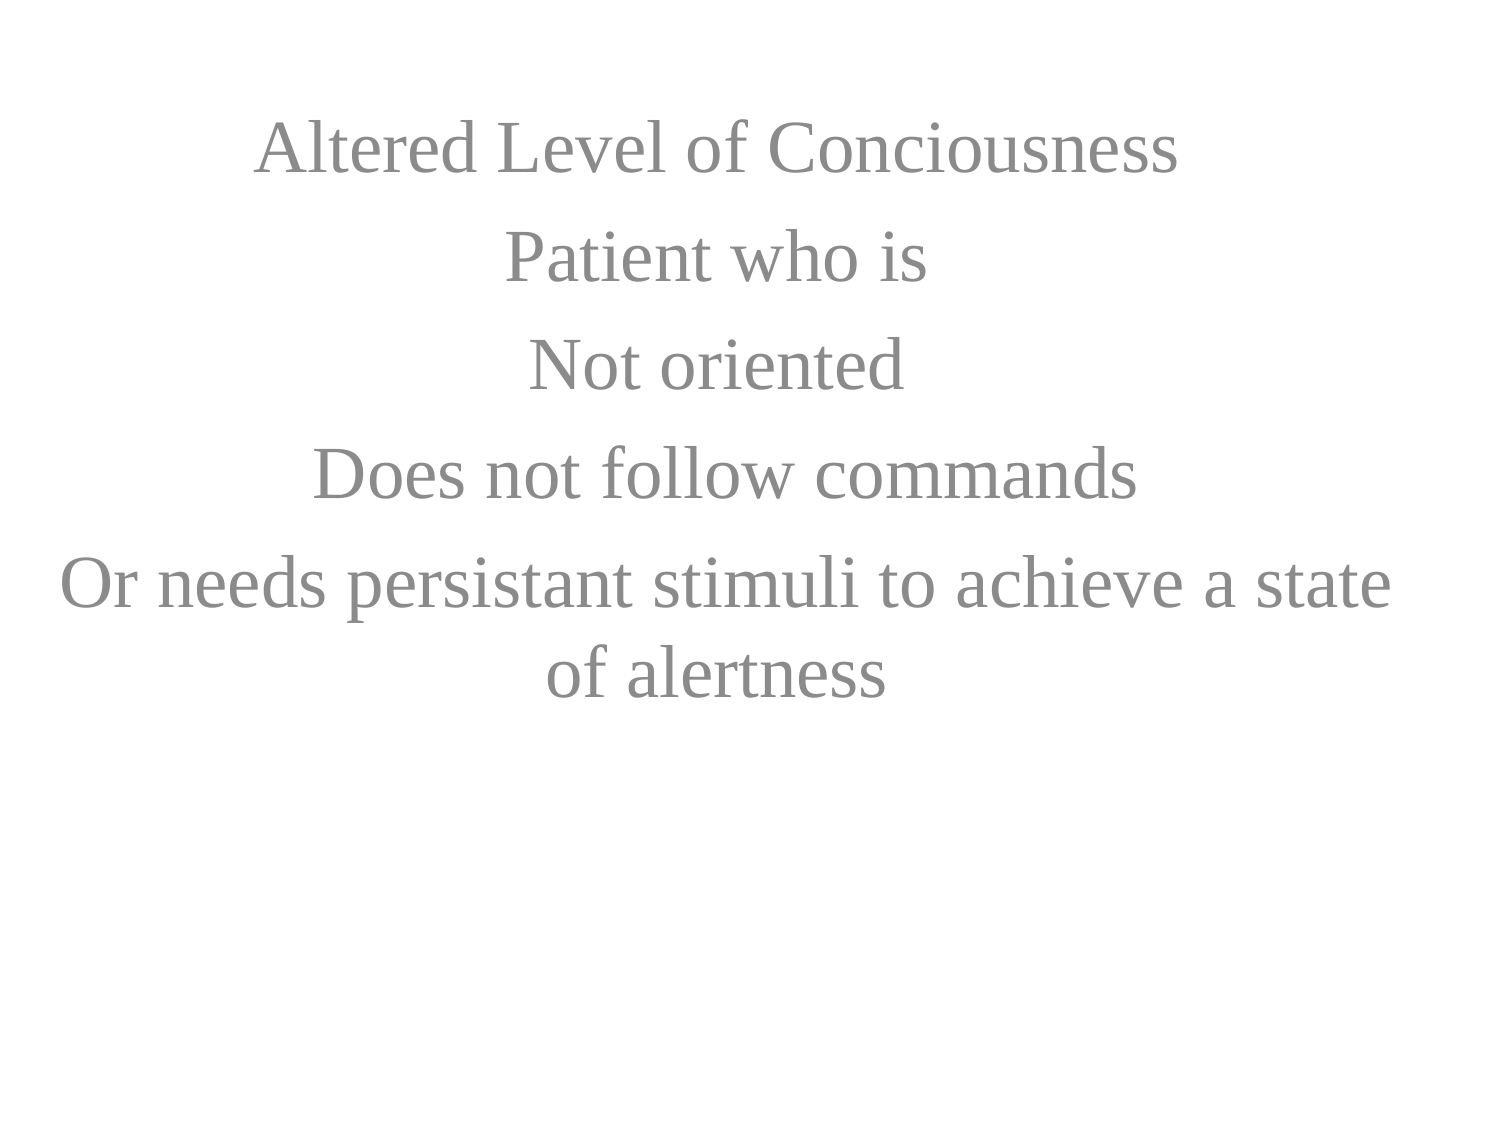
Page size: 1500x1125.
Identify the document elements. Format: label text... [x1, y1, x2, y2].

subtitle Altered Level of Conciousness Patient who is Not oriented Does not follow commands Or needs persistant stimuli to achieve a state of alertness [41, 90, 1412, 1035]
